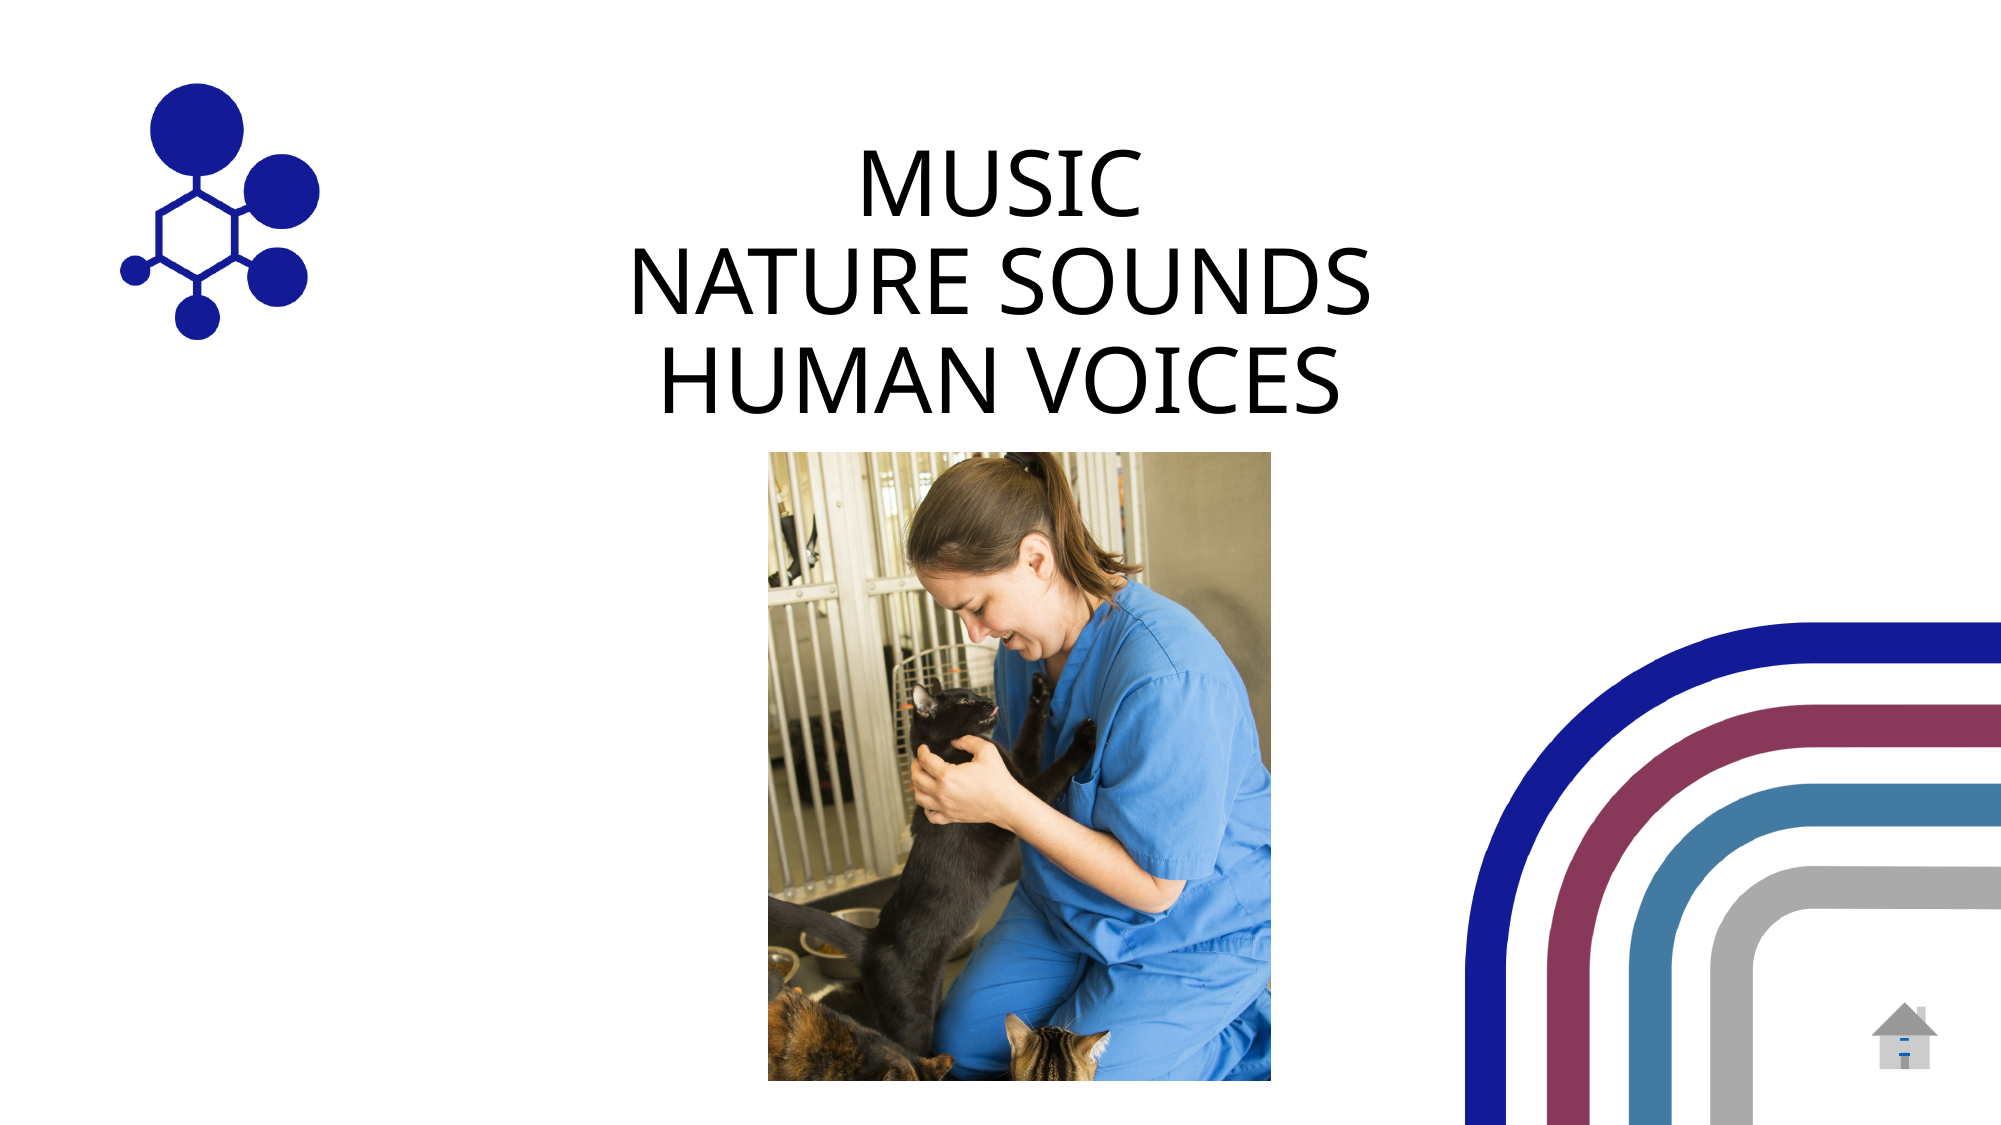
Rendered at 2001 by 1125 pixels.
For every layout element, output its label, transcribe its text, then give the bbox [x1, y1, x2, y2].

picture [768, 452, 1271, 1081]
text_box - [1853, 990, 1957, 1081]
text_box MUSIC NATURE SOUNDS HUMAN VOICES [415, 129, 1585, 336]
text_box [1465, 621, 2000, 1125]
text_box [29, 21, 410, 402]
